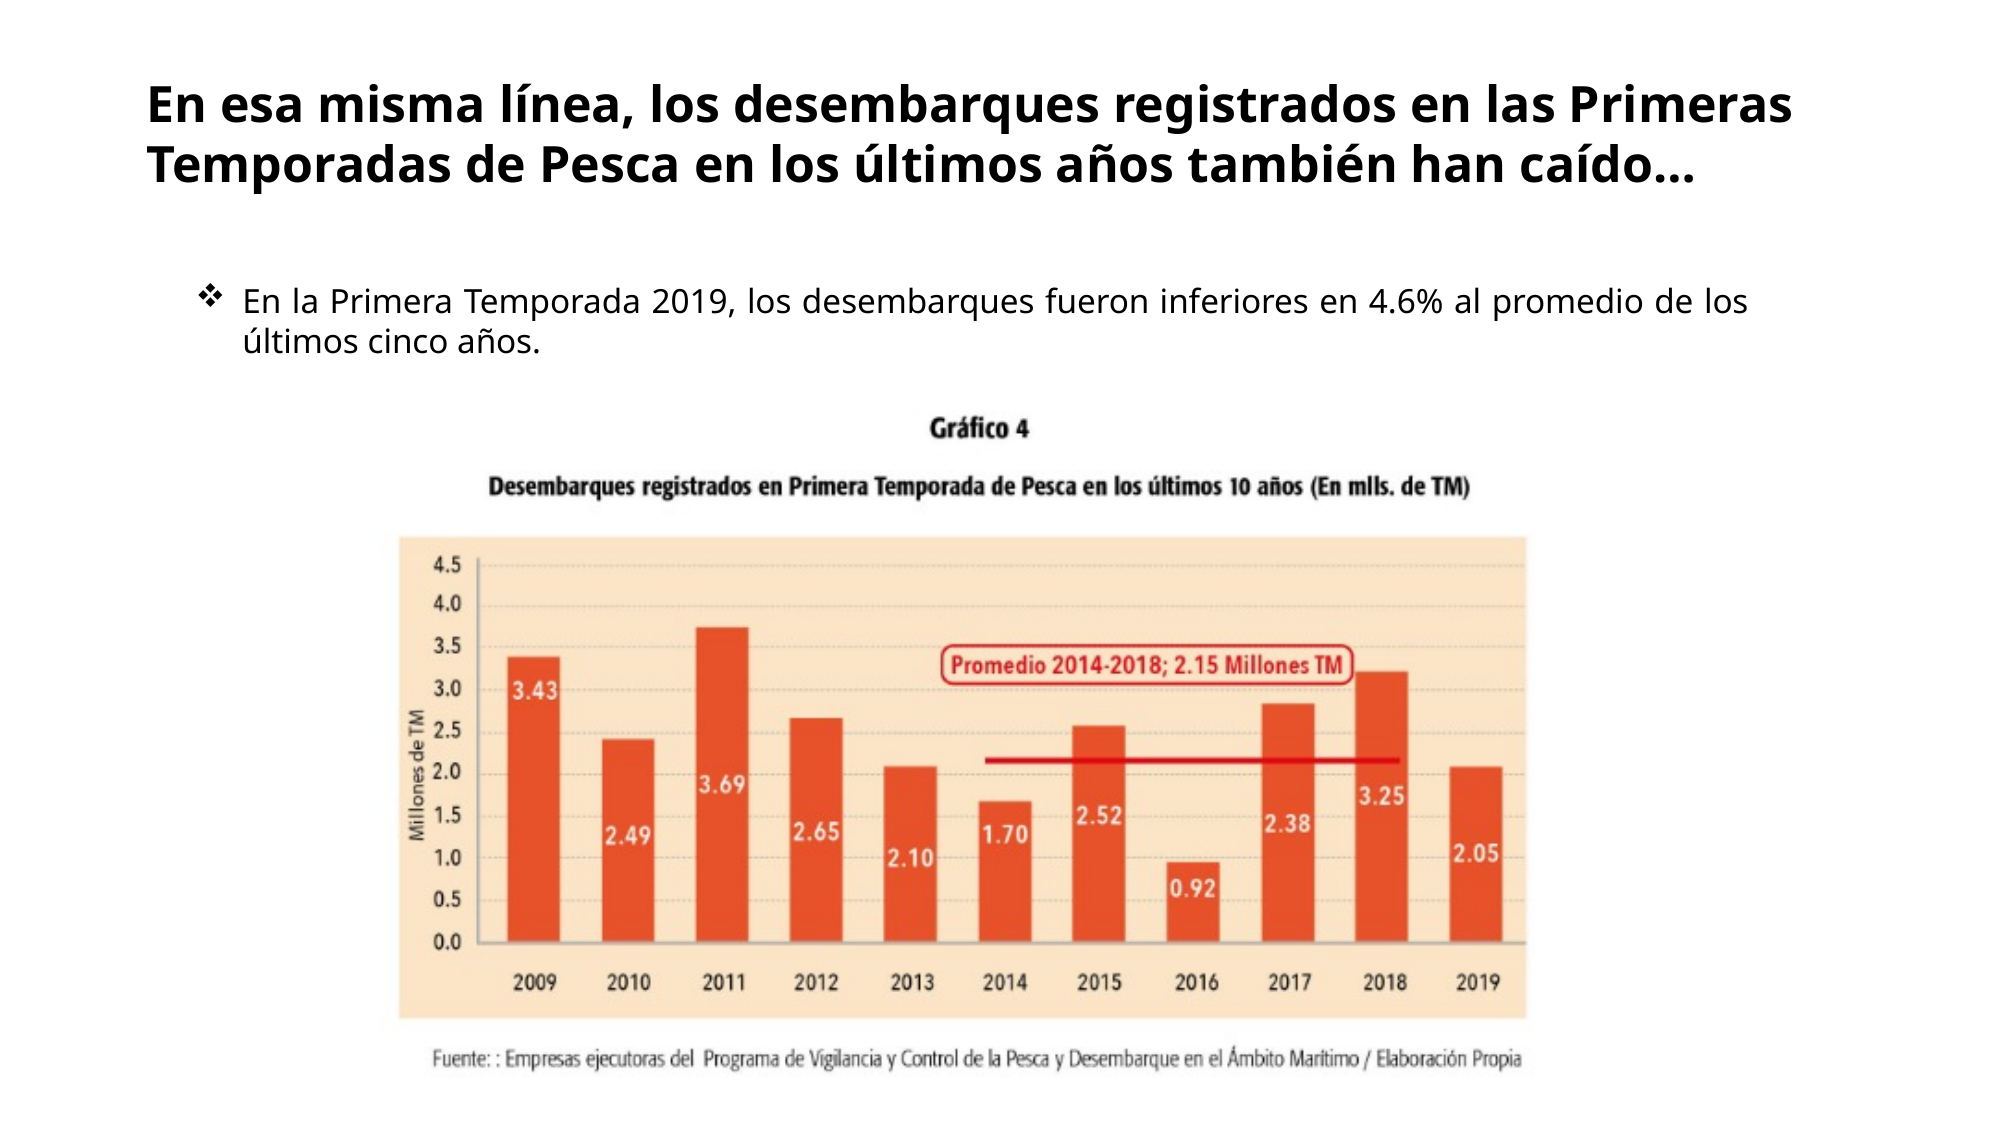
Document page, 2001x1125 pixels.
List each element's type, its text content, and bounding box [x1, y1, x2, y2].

picture [323, 370, 1620, 1118]
text_box En esa misma línea, los desembarques registrados en las Primeras Temporadas de Pesca en los últimos años también han caído… [126, 62, 1932, 162]
text_box En la Primera Temporada 2019, los desembarques fueron inferiores en 4.6% al promedio de los últimos cinco años. [180, 272, 1766, 407]
